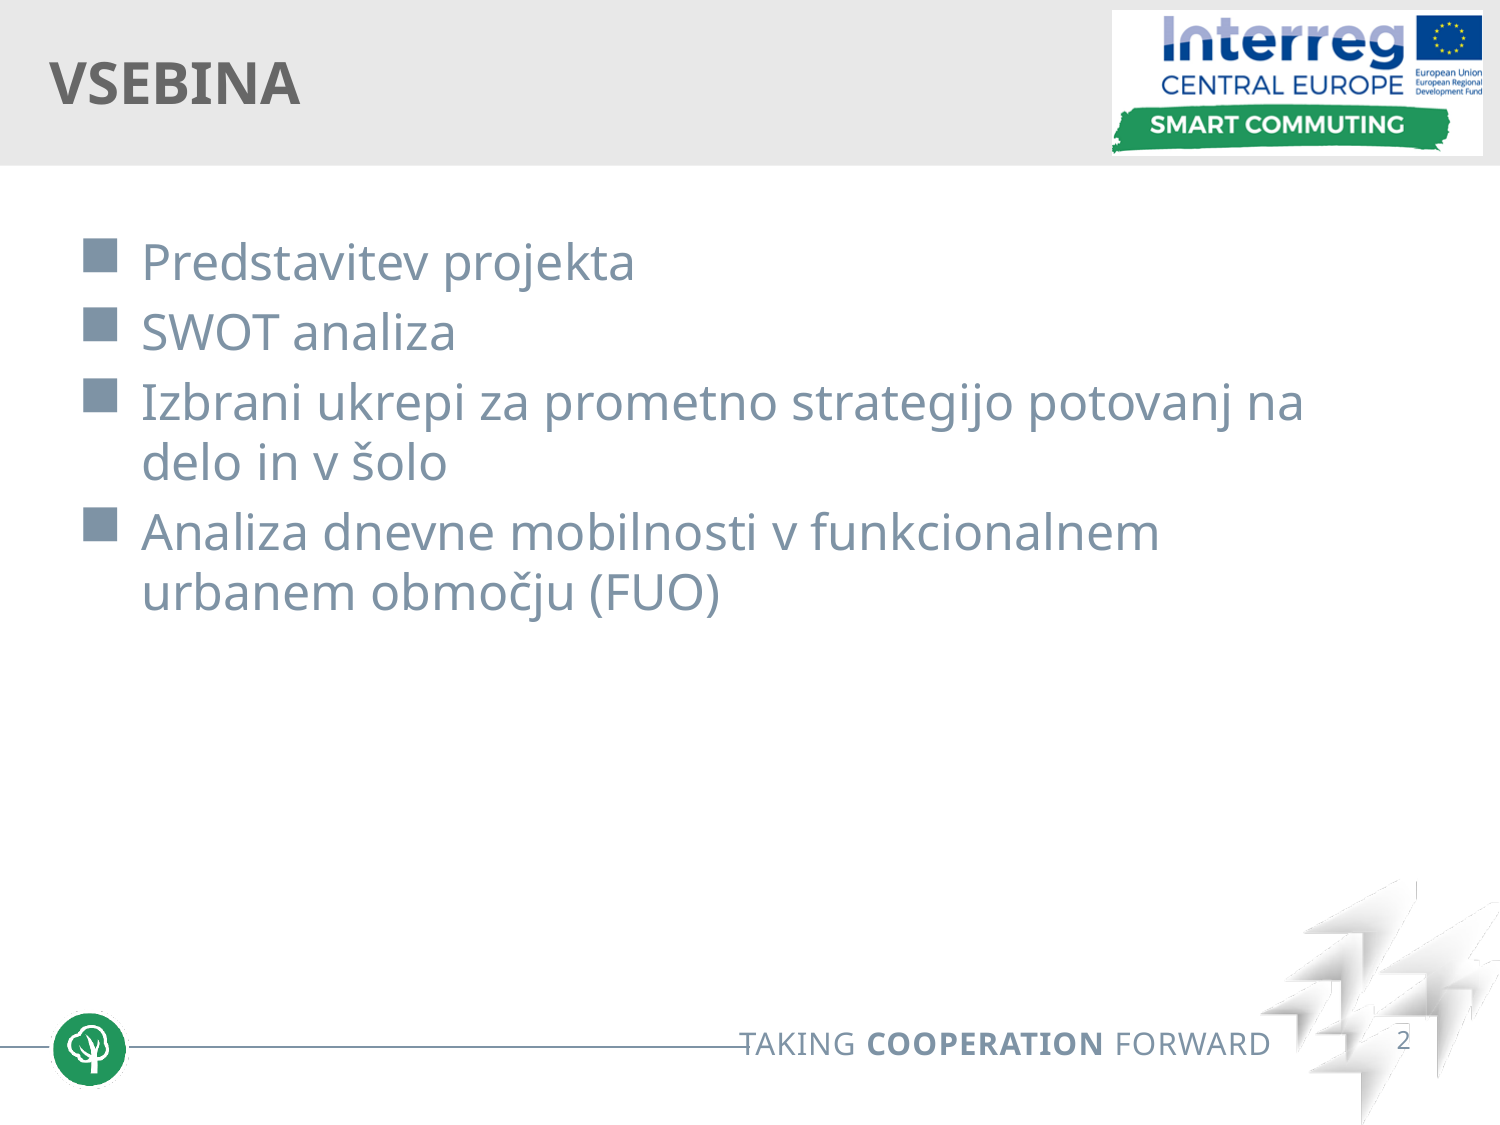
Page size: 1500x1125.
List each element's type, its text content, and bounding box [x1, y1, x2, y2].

title vsebina [0, 24, 1080, 138]
list Predstavitev projekta SWOT analiza Izbrani ukrepi za prometno strategijo potovanj na delo in v šolo Analiza dnevne mobilnosti v funkcionalnem urbanem območju (FUO) [49, 212, 1373, 878]
picture [1260, 878, 1500, 1125]
picture [1112, 10, 1483, 156]
picture [49, 1009, 129, 1089]
